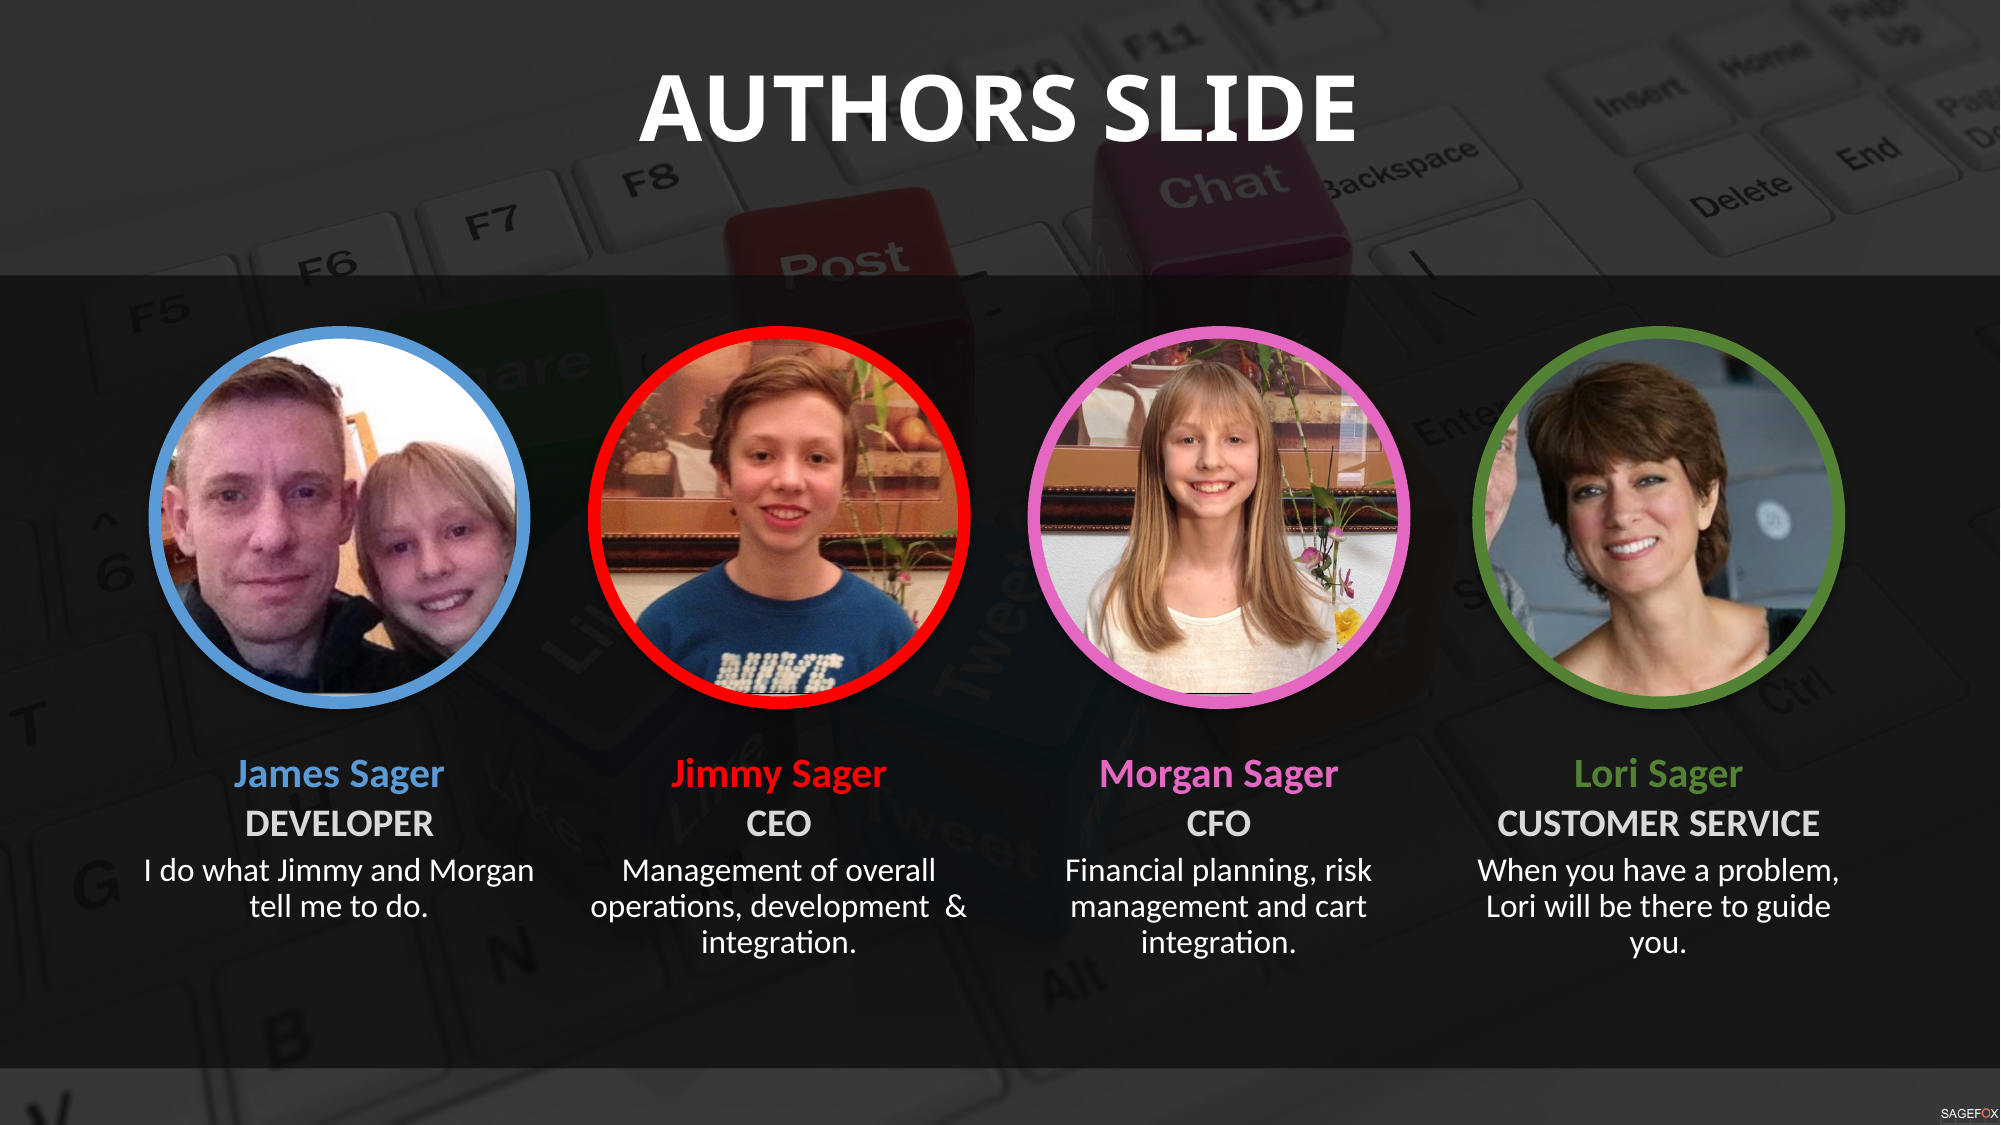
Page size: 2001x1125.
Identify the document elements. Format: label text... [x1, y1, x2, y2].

picture [594, 332, 965, 703]
list Financial planning, risk management and cart integration. [1019, 852, 1419, 1041]
list I do what Jimmy and Morgan tell me to do. [139, 852, 540, 1041]
list James Sager [164, 753, 515, 796]
list CEO [604, 802, 955, 845]
picture [154, 332, 525, 703]
list Management of overall operations, development & integration. [579, 852, 980, 1041]
list Jimmy Sager [604, 753, 955, 796]
picture [1478, 332, 1839, 703]
picture [0, 0, 2001, 1125]
picture [1033, 332, 1405, 703]
list CUSTOMER SERVICE [1483, 802, 1834, 845]
text_box AUTHORS SLIDE [548, 42, 1452, 167]
list DEVELOPER [164, 802, 515, 845]
list Lori Sager [1483, 753, 1834, 796]
text_box [0, 275, 2000, 1069]
list When you have a problem, Lori will be there to guide you. [1458, 852, 1859, 1041]
list CFO [1044, 802, 1394, 845]
list Morgan Sager [1044, 753, 1394, 796]
